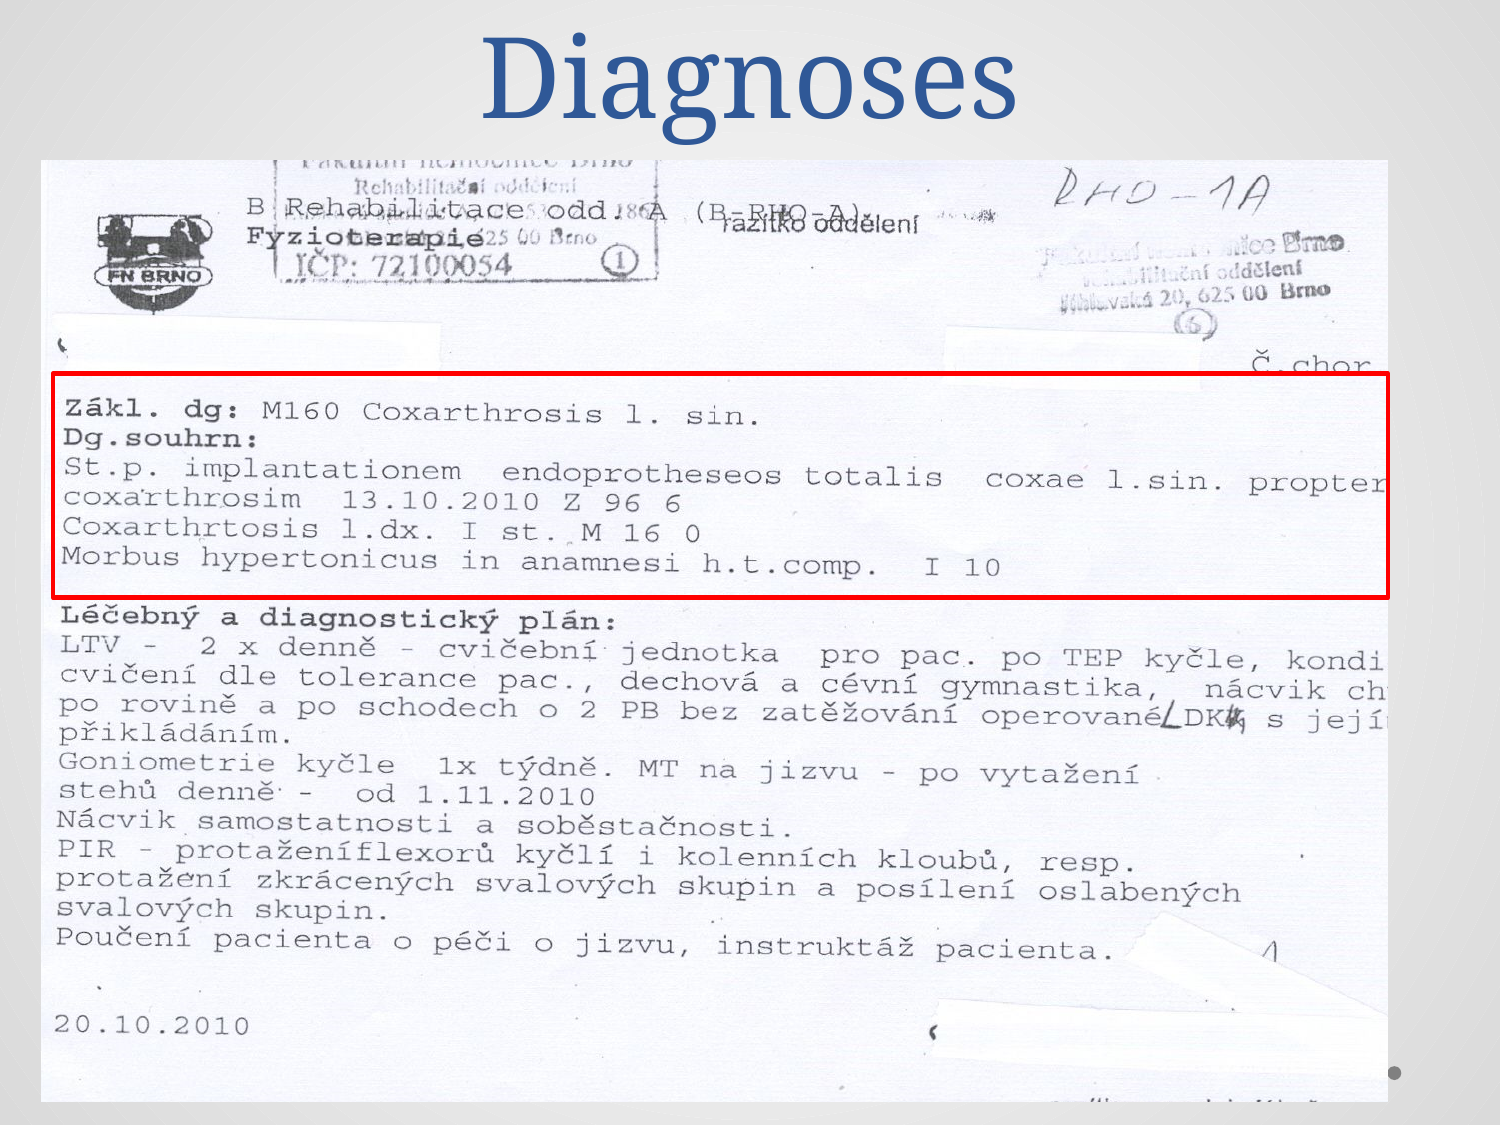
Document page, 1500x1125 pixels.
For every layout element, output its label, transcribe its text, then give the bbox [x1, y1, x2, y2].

title Diagnoses [75, 0, 1425, 149]
picture [41, 160, 1389, 1102]
